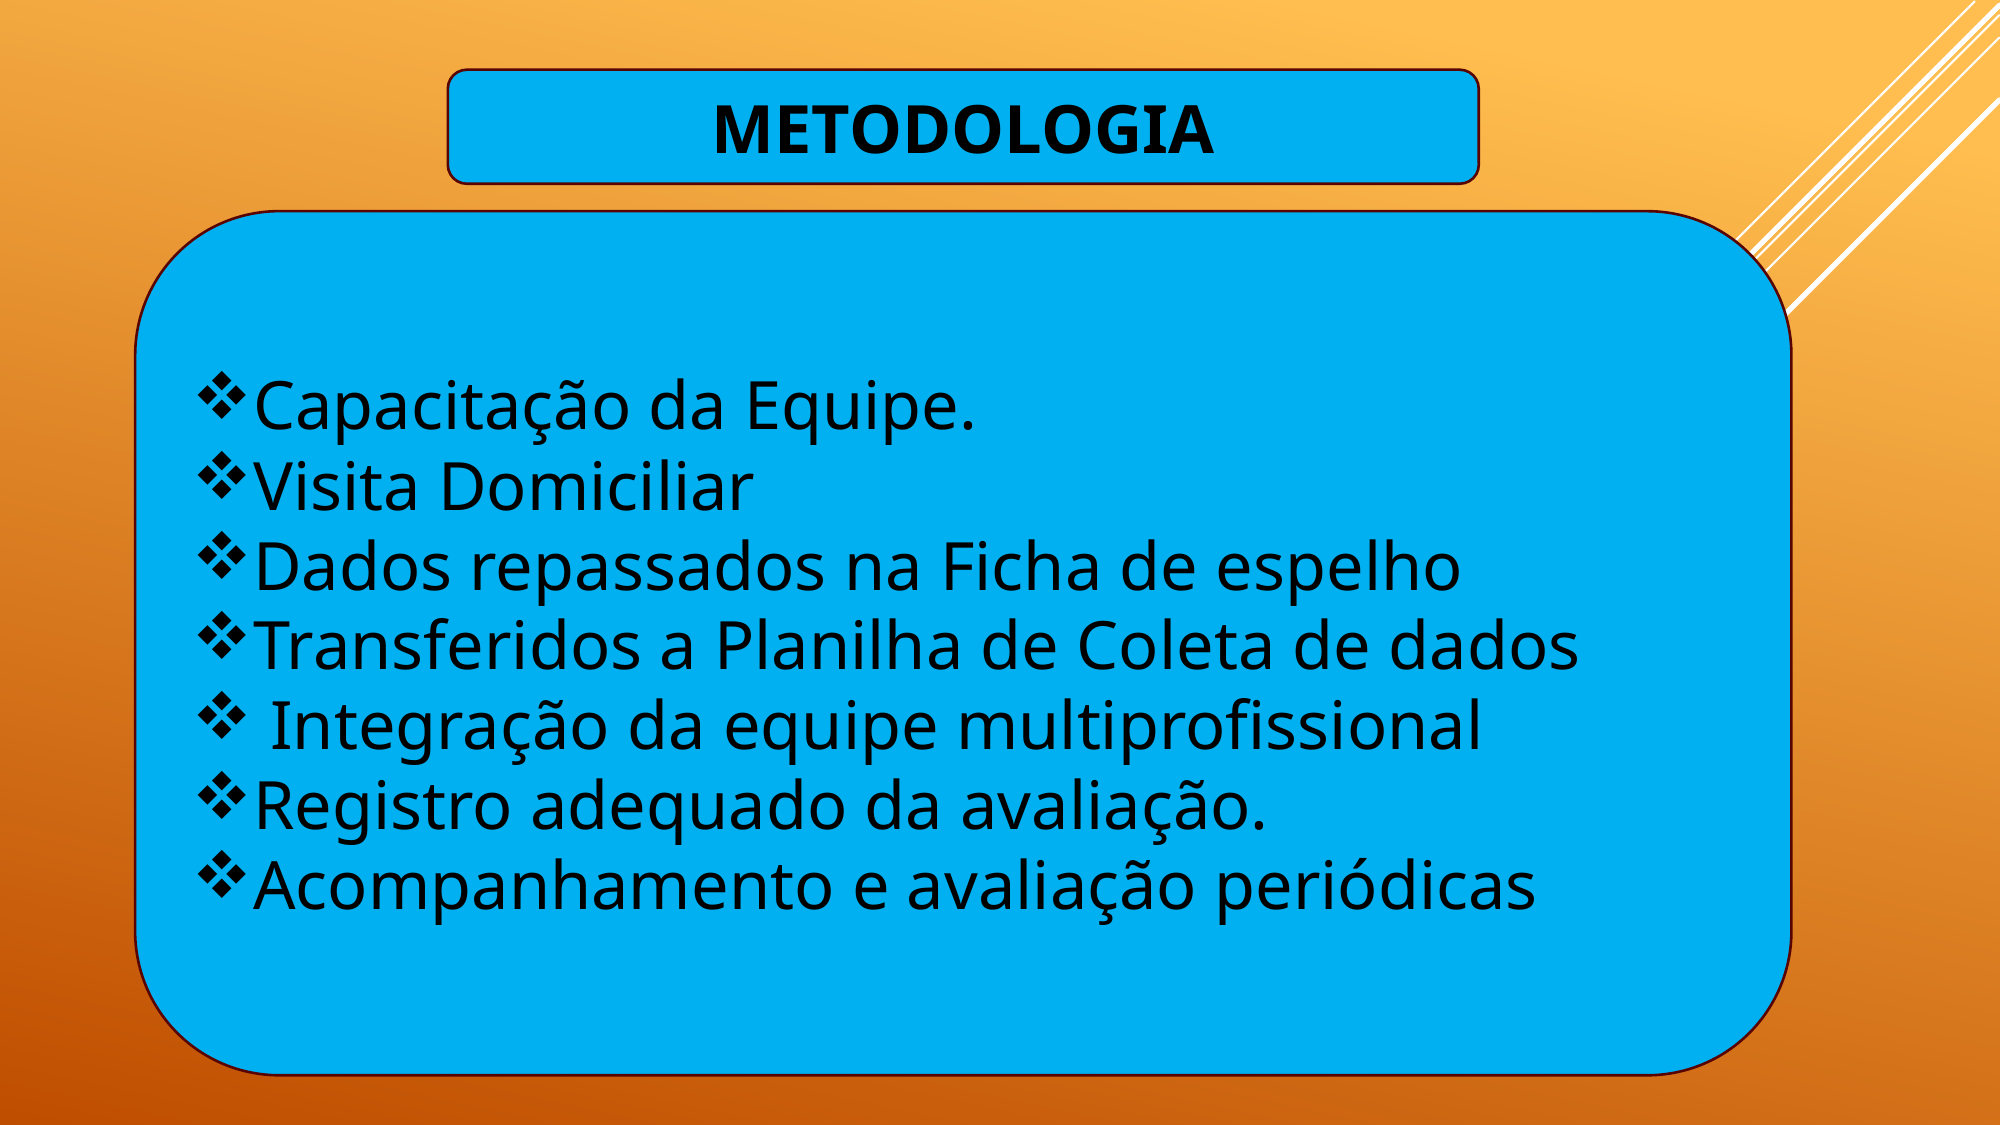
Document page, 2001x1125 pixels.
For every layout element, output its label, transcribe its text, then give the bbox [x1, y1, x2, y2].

text_box Capacitação da Equipe. Visita Domiciliar Dados repassados na Ficha de espelho Transferidos a Planilha de Coleta de dados Integração da equipe multiprofissional Registro adequado da avaliação. Acompanhamento e avaliação periódicas [133, 209, 1793, 1077]
text_box METODOLOGIA [446, 68, 1481, 186]
